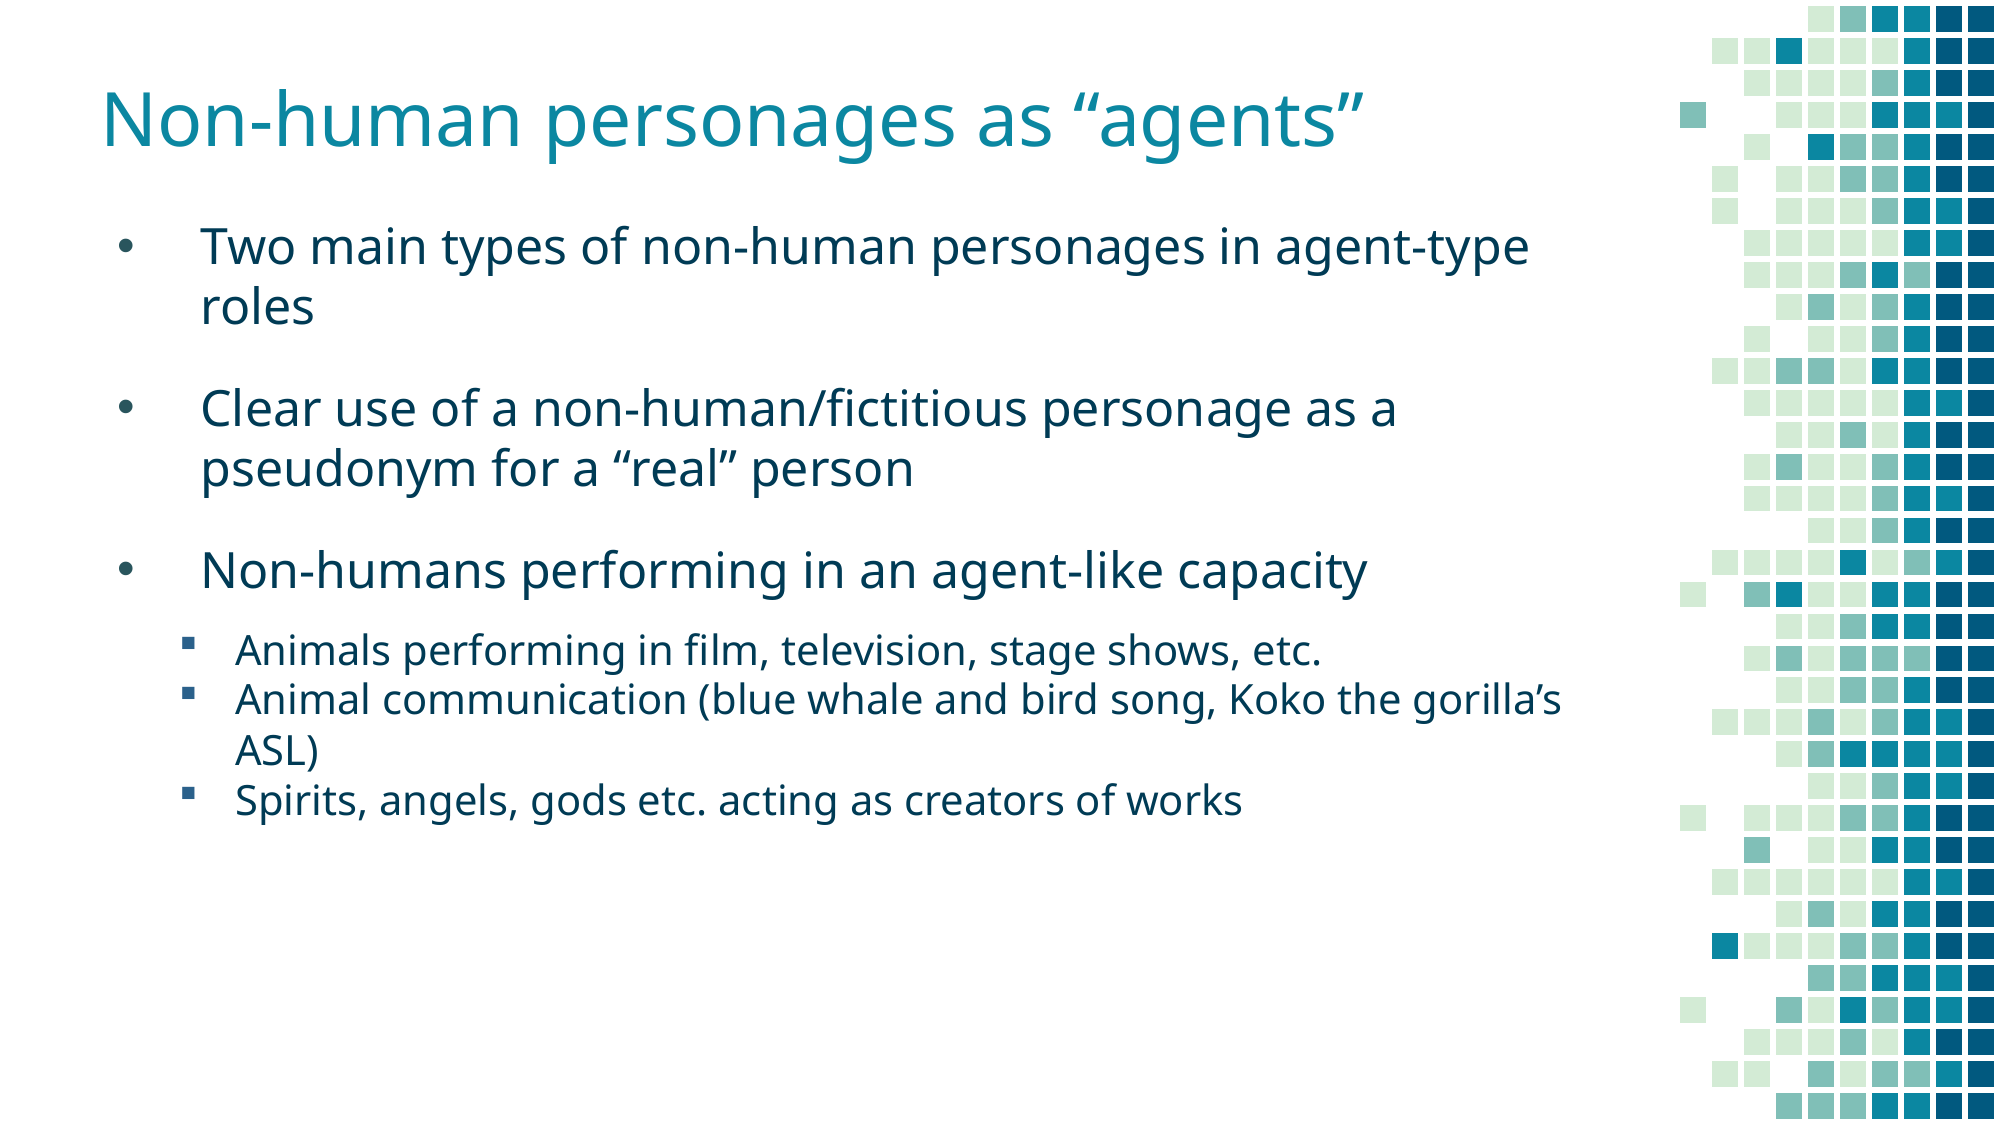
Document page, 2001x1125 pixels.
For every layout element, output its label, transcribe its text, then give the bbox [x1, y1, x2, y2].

list Two main types of non-human personages in agent-type roles Clear use of a non-human/fictitious personage as a pseudonym for a “real” person Non-humans performing in an agent-like capacity Animals performing in film, television, stage shows, etc. Animal communication (blue whale and bird song, Koko the gorilla’s ASL) Spirits, angels, gods etc. acting as creators of works [85, 200, 1636, 885]
title Non-human personages as “agents” [85, 51, 1565, 177]
